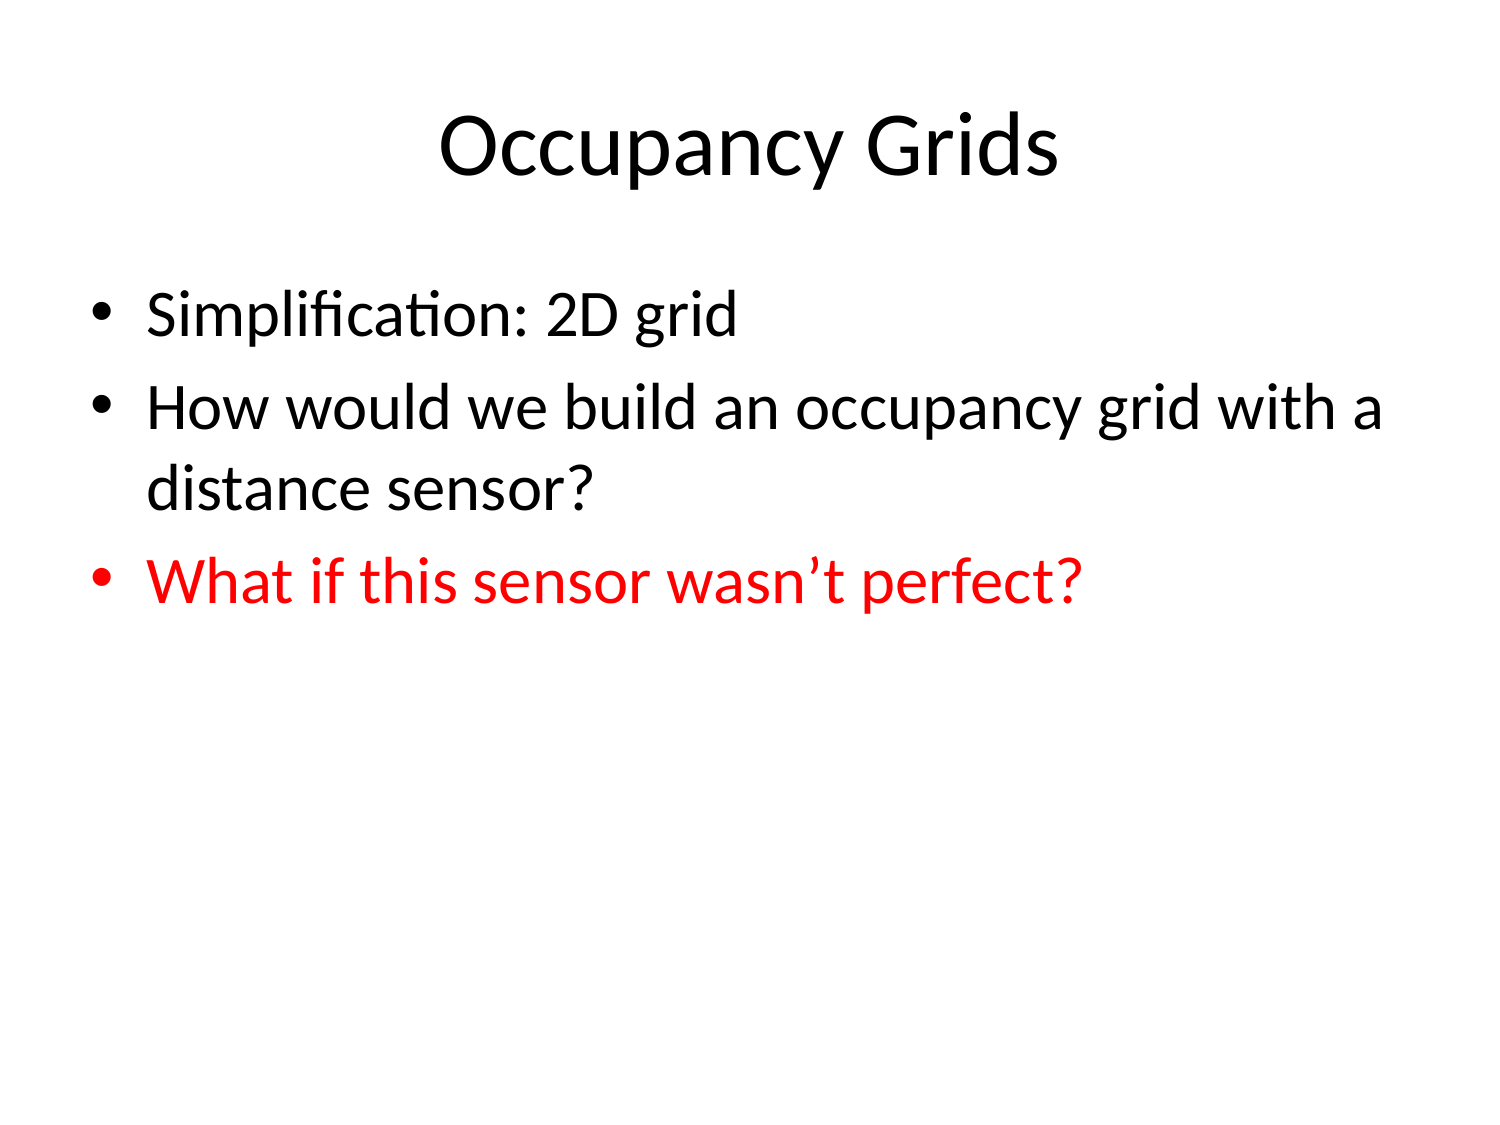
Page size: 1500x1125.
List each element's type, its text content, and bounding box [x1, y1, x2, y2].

list Simplification: 2D grid How would we build an occupancy grid with a distance sensor? What if this sensor wasn’t perfect? [75, 262, 1425, 1005]
title Occupancy Grids [75, 45, 1425, 233]
